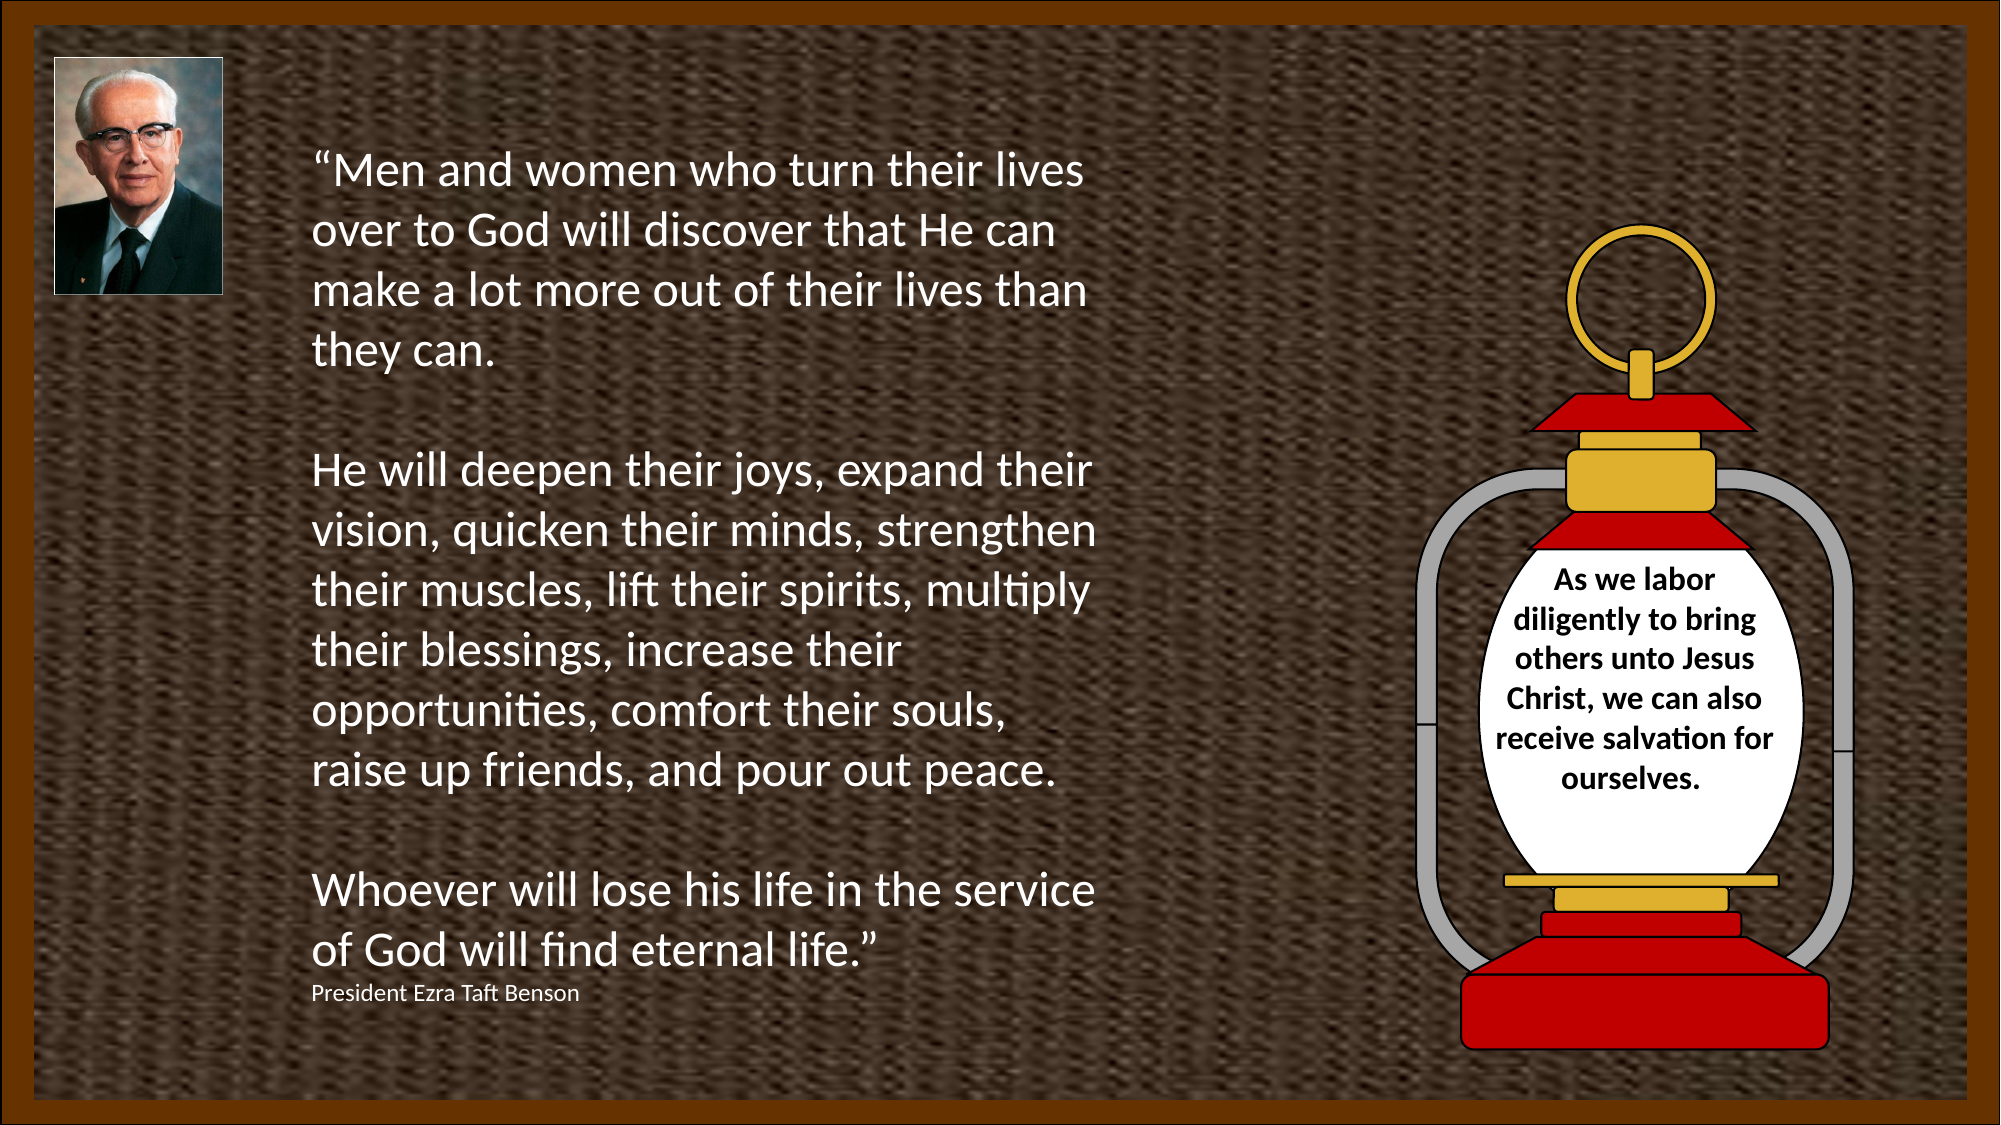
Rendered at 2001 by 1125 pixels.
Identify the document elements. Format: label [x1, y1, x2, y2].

picture [0, 0, 2000, 1125]
text_box [1416, 224, 1854, 1050]
